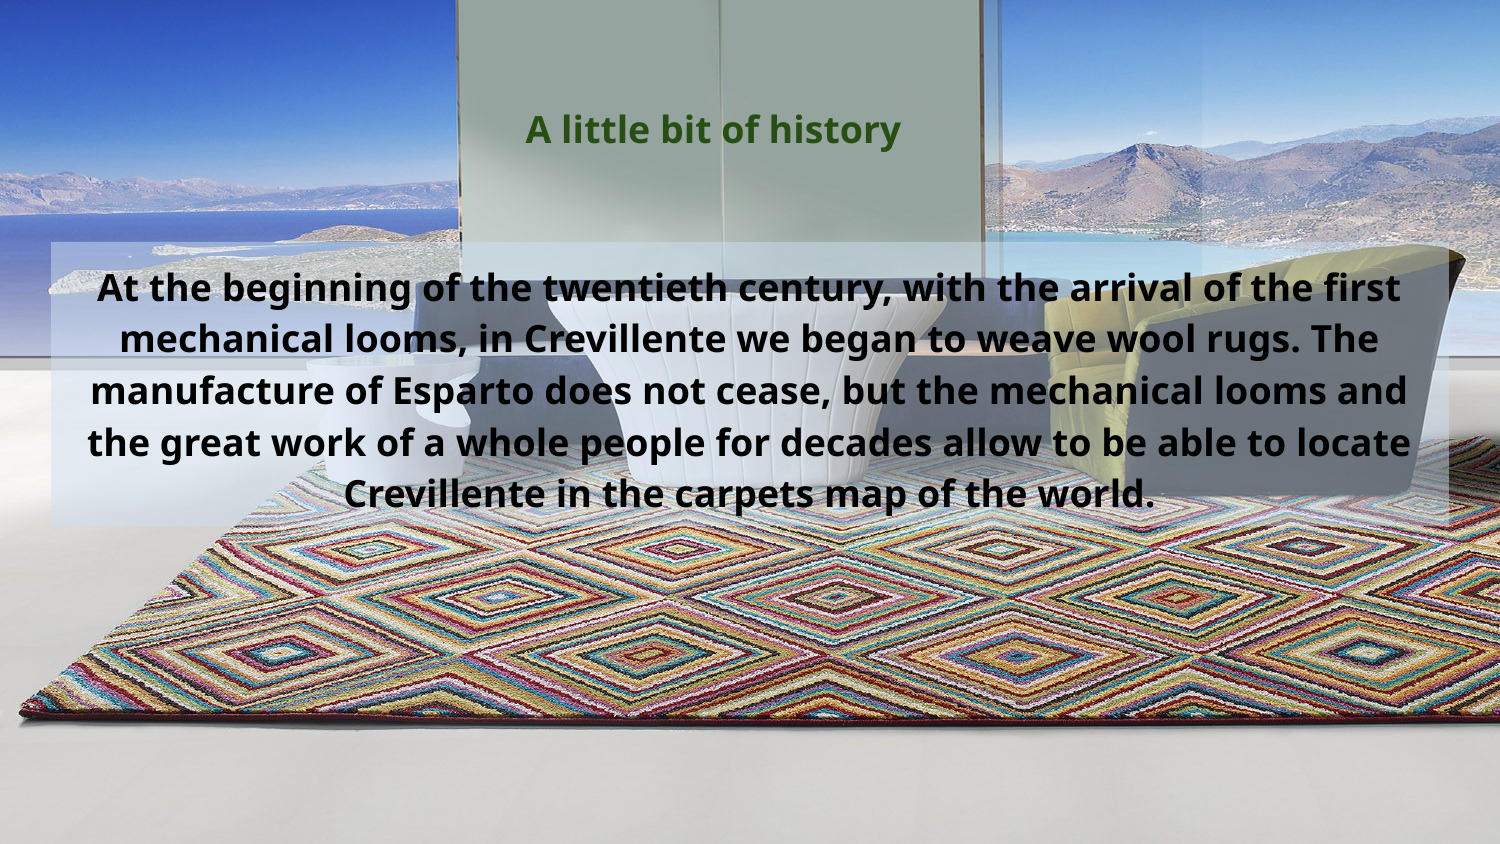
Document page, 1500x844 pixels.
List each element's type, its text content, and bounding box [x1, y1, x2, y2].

picture [0, 0, 1500, 844]
list At the beginning of the twentieth century, with the arrival of the first mechanical looms, in Crevillente we began to weave wool rugs. The manufacture of Esparto does not cease, but the mechanical looms and the great work of a whole people for decades allow to be able to locate Crevillente in the carpets map of the world. [51, 241, 1449, 527]
text_box A little bit of history [434, 27, 1179, 201]
